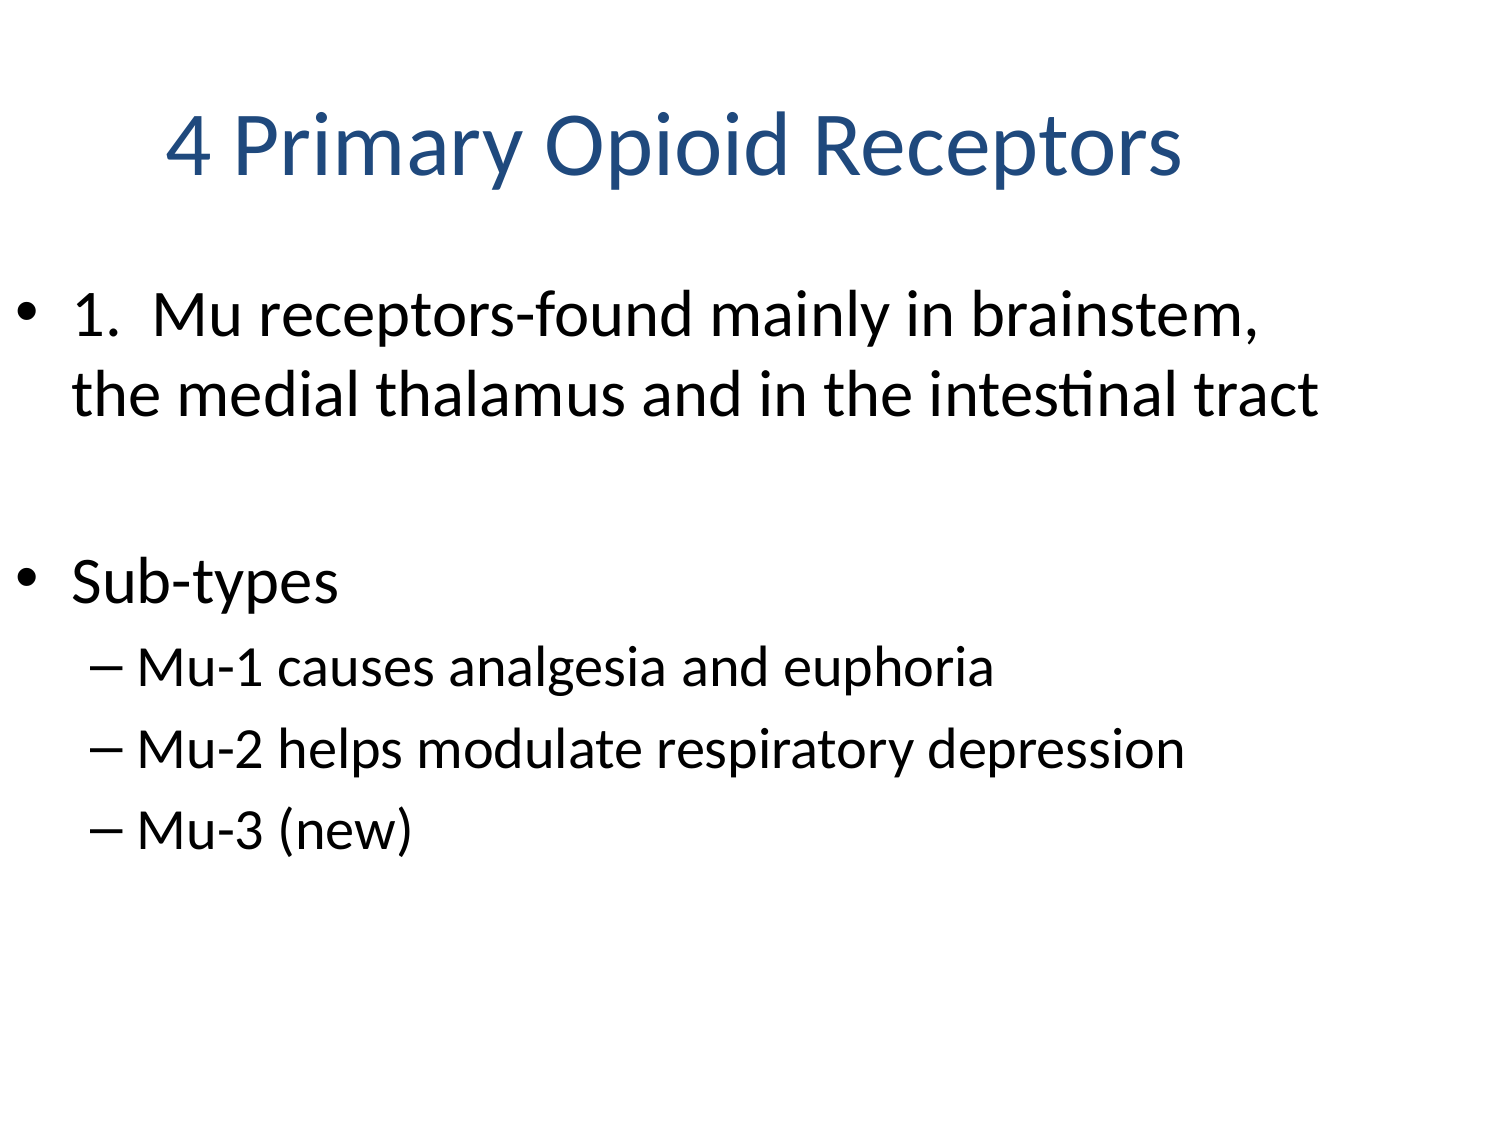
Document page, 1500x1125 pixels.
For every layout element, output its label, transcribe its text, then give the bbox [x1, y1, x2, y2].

list 1. Mu receptors-found mainly in brainstem, the medial thalamus and in the intestinal tract Sub-types Mu-1 causes analgesia and euphoria Mu-2 helps modulate respiratory depression Mu-3 (new) [0, 262, 1350, 1005]
title 4 Primary Opioid Receptors [0, 45, 1350, 233]
